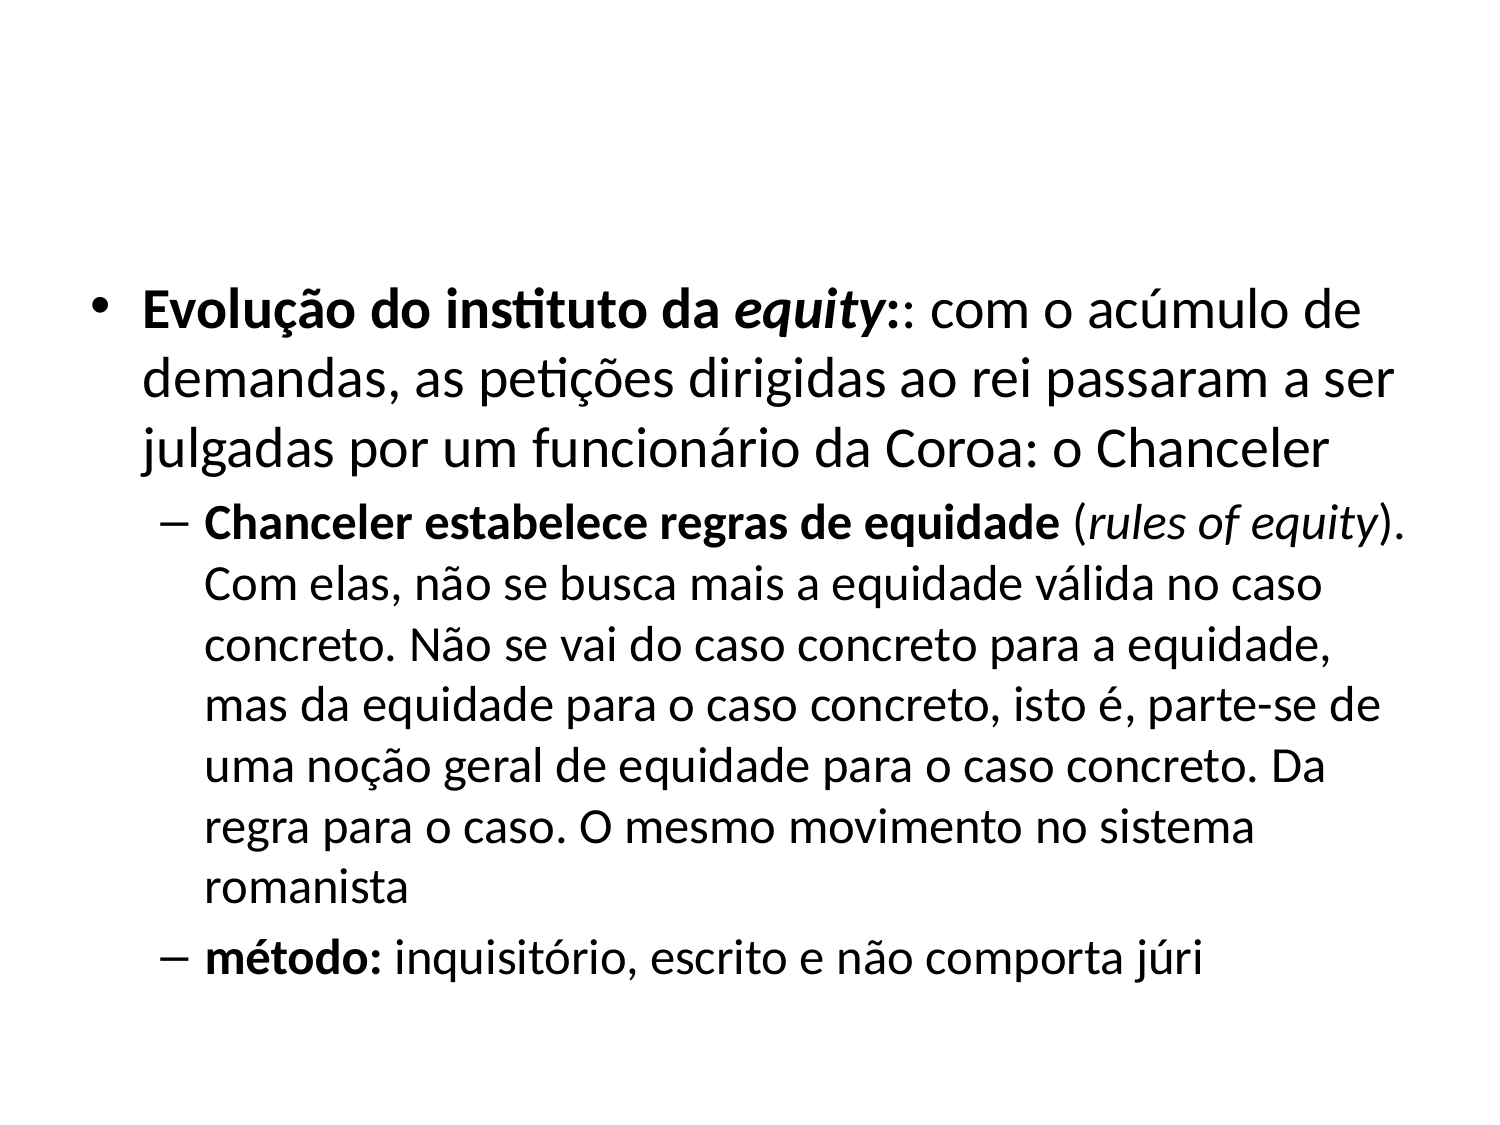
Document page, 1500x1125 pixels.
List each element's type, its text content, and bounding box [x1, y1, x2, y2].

list Evolução do instituto da equity:: com o acúmulo de demandas, as petições dirigidas ao rei passaram a ser julgadas por um funcionário da Coroa: o Chanceler Chanceler estabelece regras de equidade (rules of equity). Com elas, não se busca mais a equidade válida no caso concreto. Não se vai do caso concreto para a equidade, mas da equidade para o caso concreto, isto é, parte-se de uma noção geral de equidade para o caso concreto. Da regra para o caso. O mesmo movimento no sistema romanista método: inquisitório, escrito e não comporta júri [75, 262, 1425, 1005]
